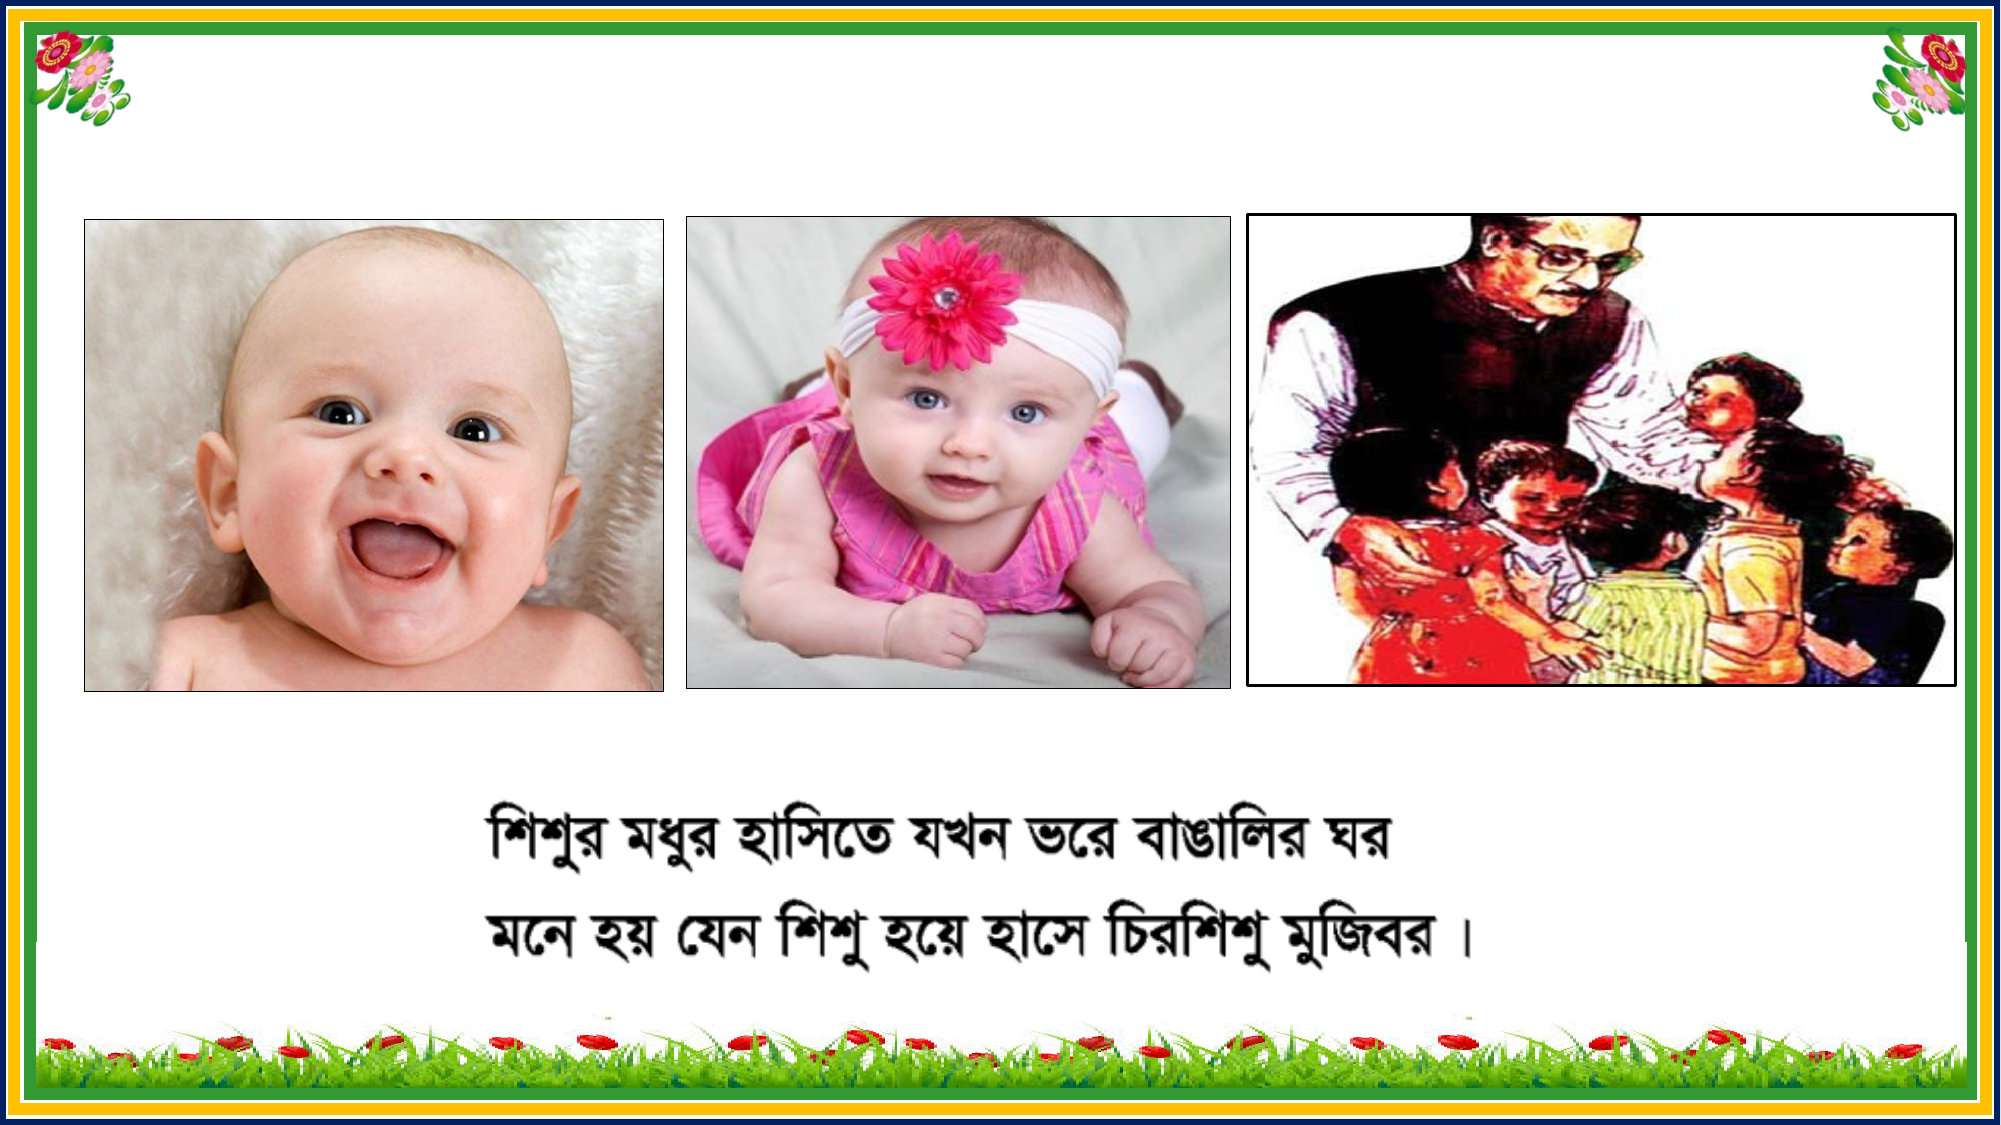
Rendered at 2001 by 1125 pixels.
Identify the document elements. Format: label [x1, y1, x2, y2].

picture [686, 216, 1231, 689]
picture [36, 787, 1967, 1088]
picture [84, 219, 664, 692]
picture [1249, 215, 1954, 685]
picture [1838, 0, 2001, 162]
picture [1, 0, 160, 157]
